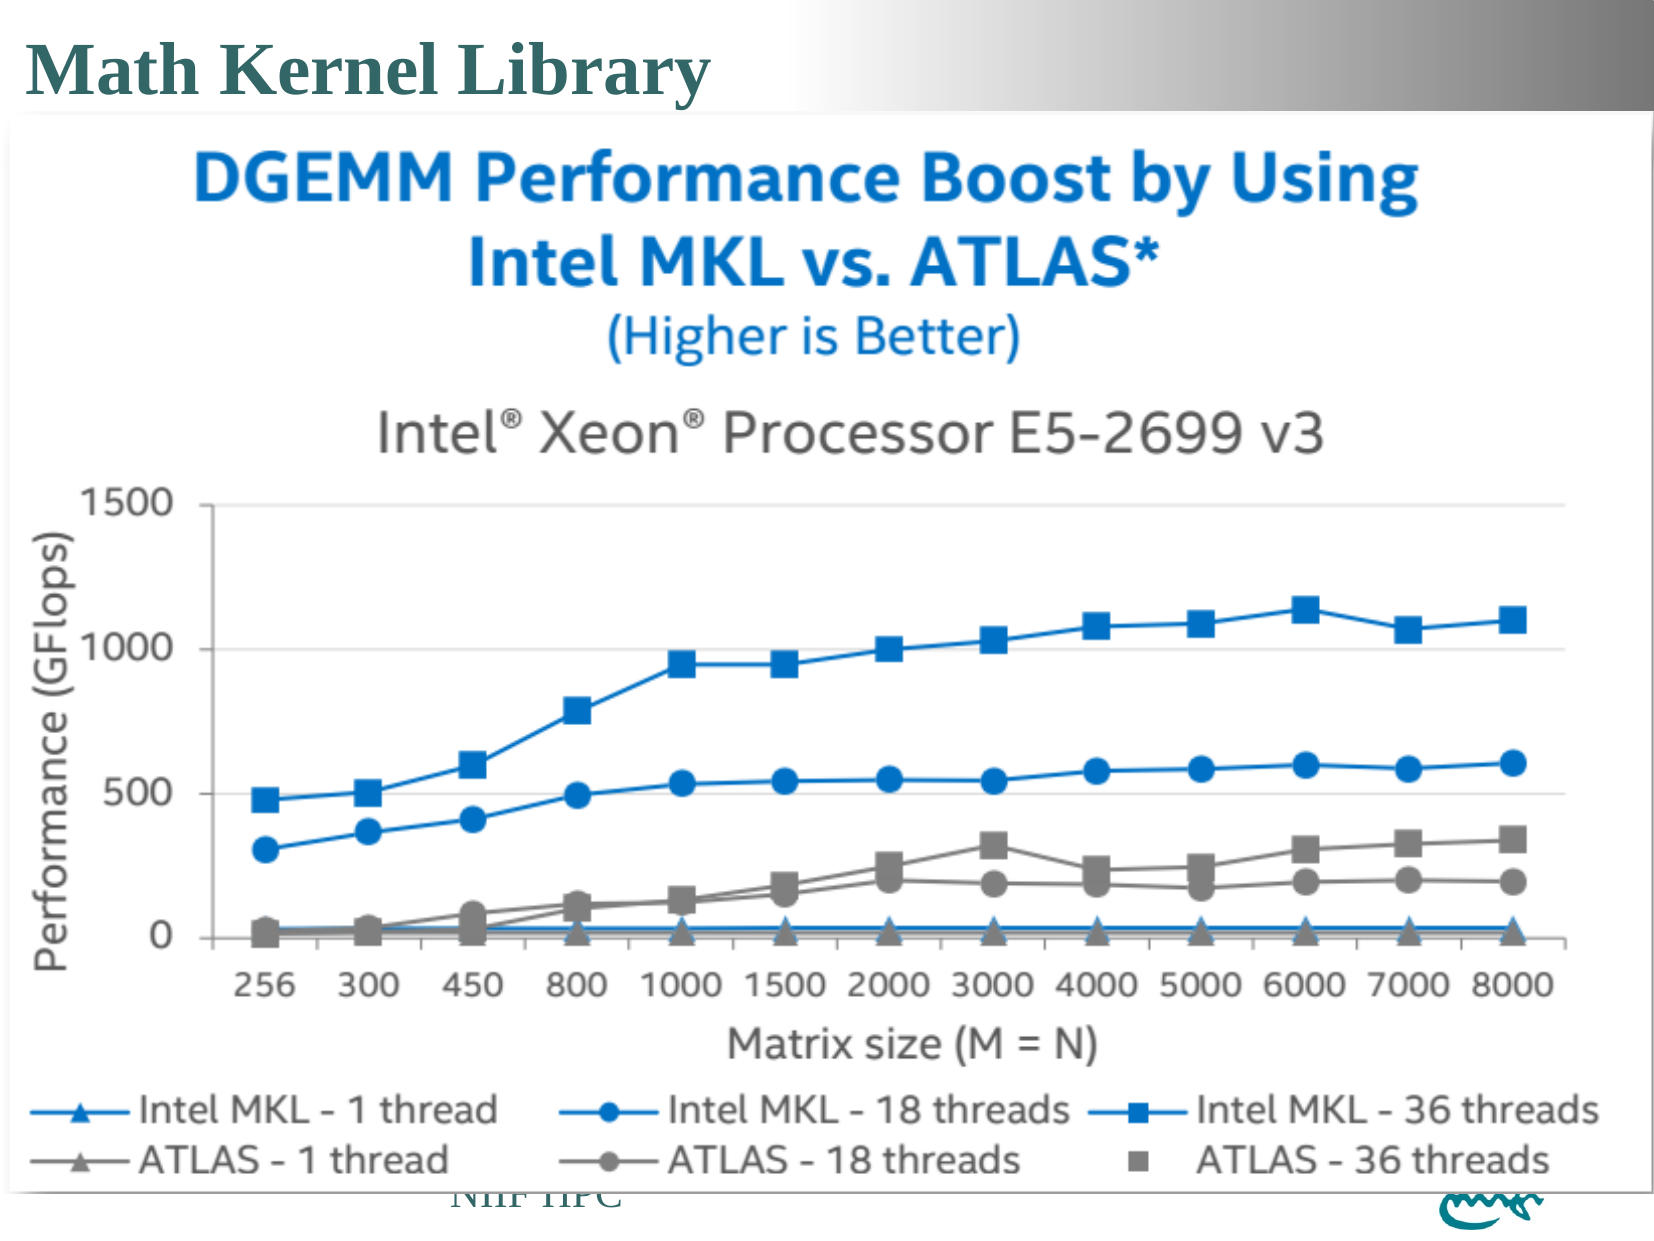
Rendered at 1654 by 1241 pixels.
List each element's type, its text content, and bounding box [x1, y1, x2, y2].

picture [0, 111, 1654, 1230]
title Math Kernel Library [15, 17, 1505, 110]
